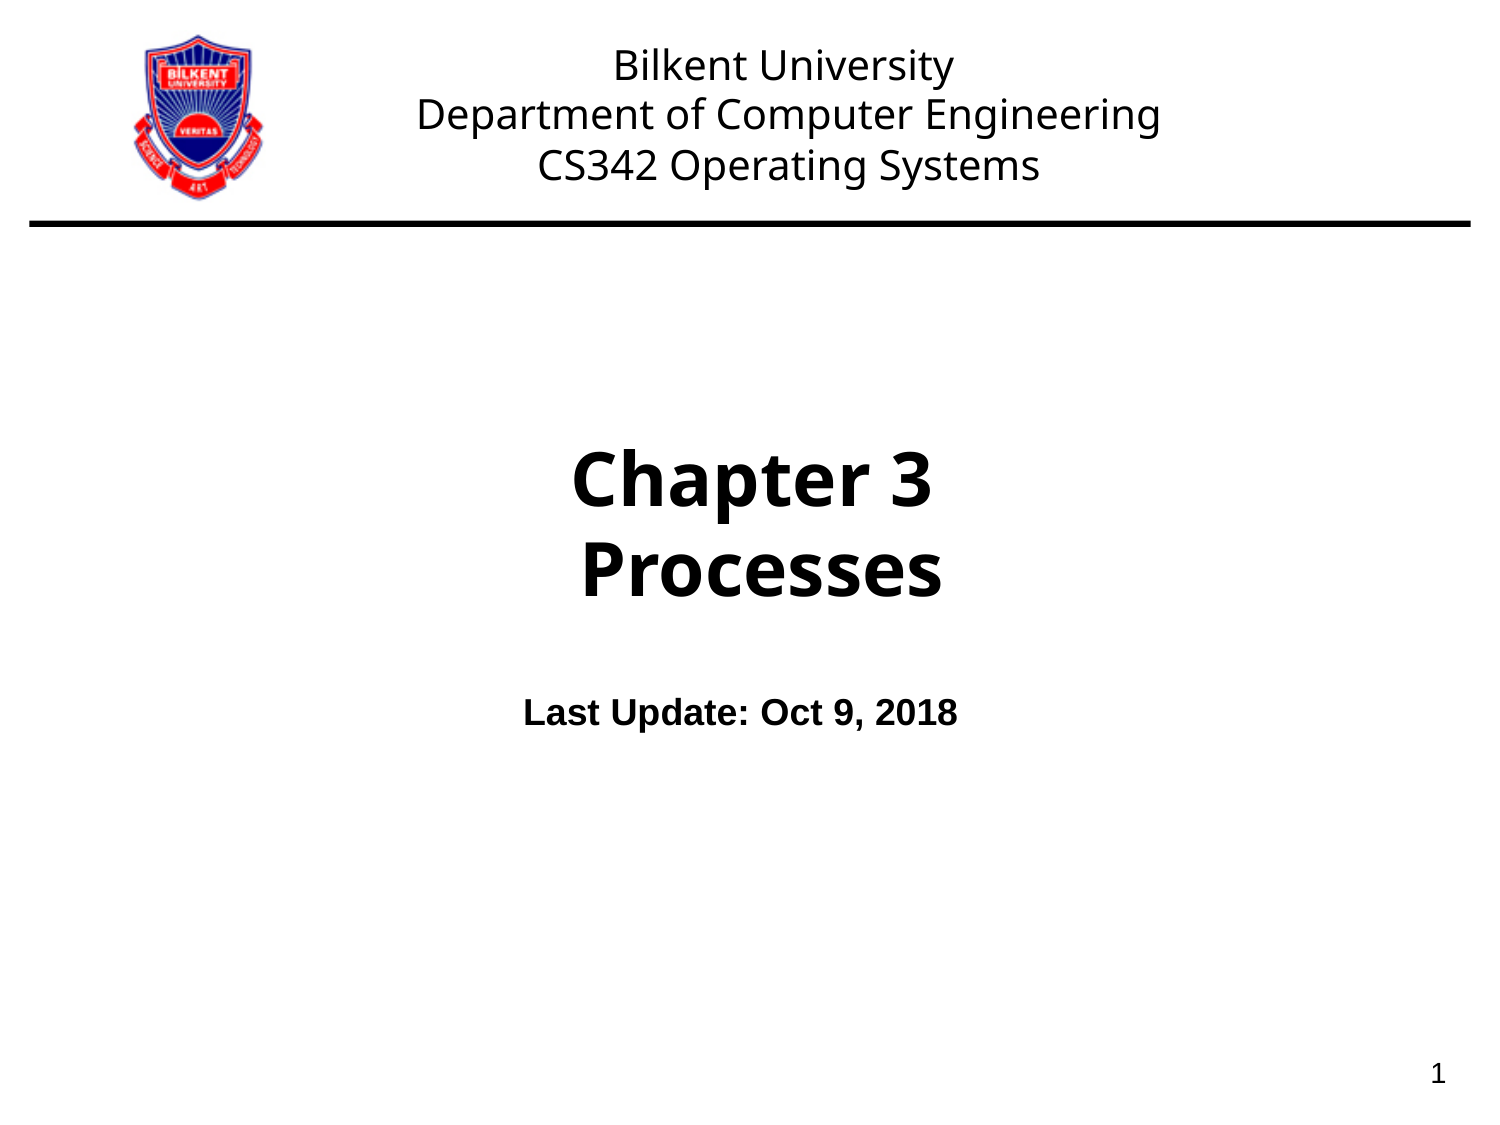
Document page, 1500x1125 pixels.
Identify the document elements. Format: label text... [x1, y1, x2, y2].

picture [131, 30, 266, 204]
text_box Bilkent University Department of Computer Engineering CS342 Operating Systems [400, 31, 1177, 196]
subtitle Last Update: Oct 9, 2018 [242, 680, 1240, 819]
slide_number 1 [1305, 1046, 1462, 1098]
title Chapter 3 Processes [123, 302, 1400, 740]
